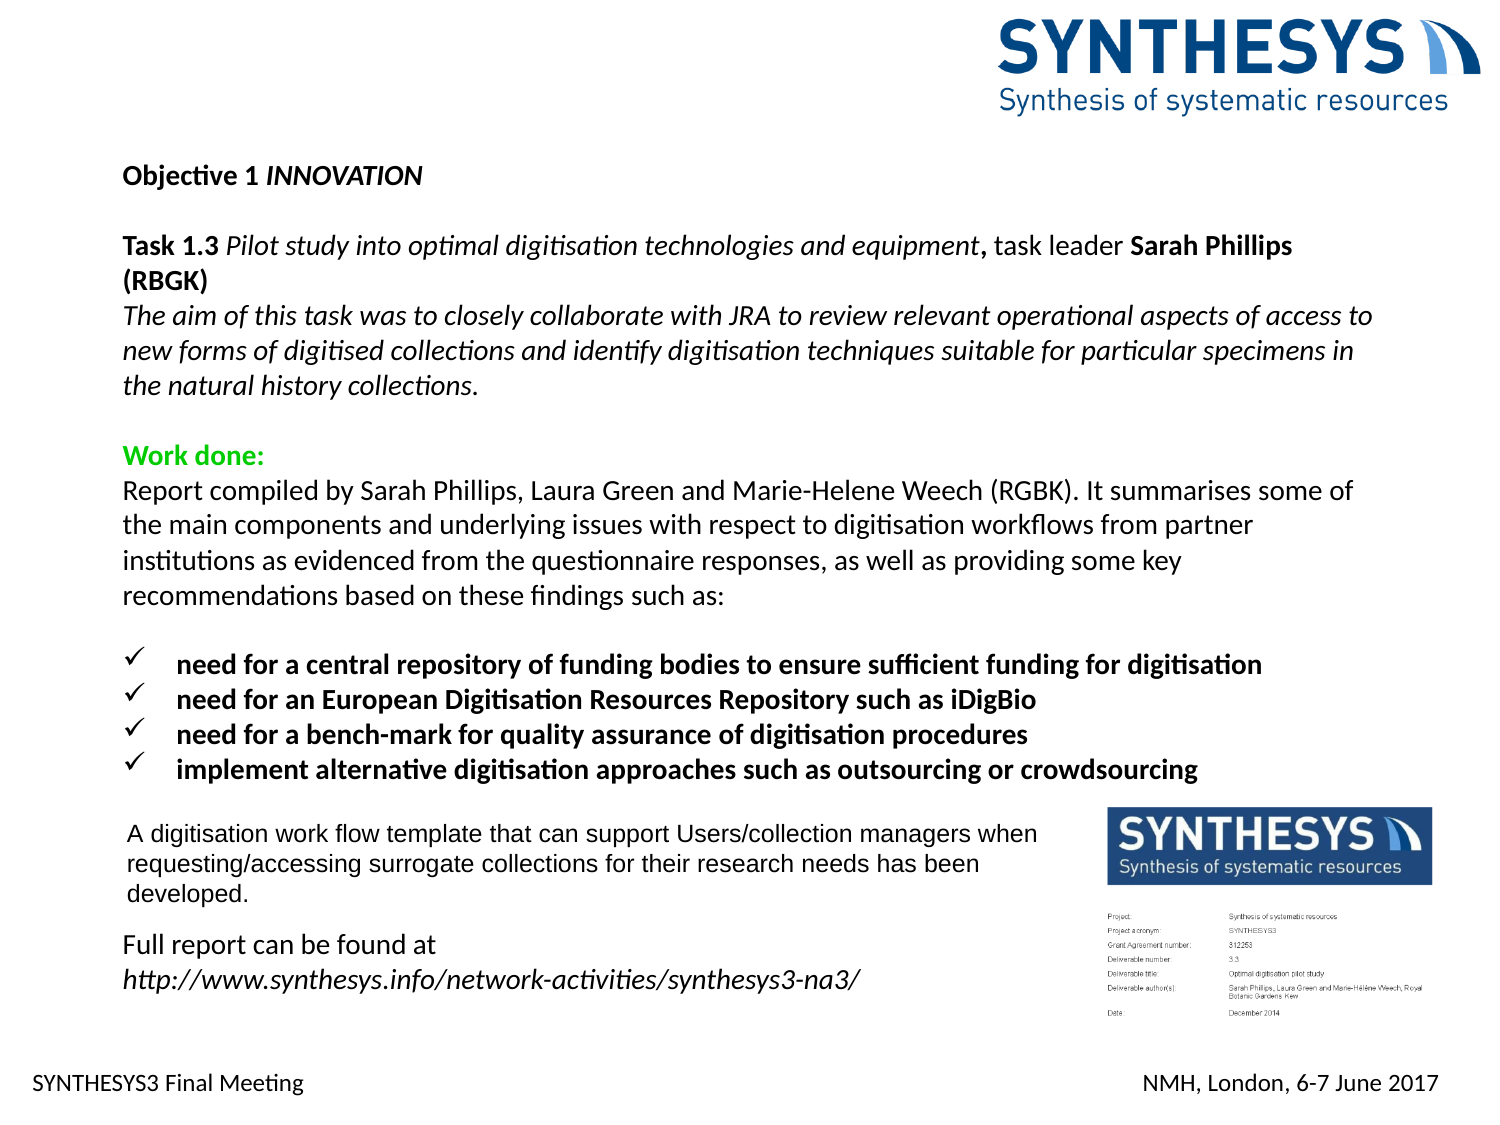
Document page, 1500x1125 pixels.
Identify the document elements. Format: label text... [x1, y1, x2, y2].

picture [997, 18, 1481, 117]
text_box Objective 1 INNOVATION Task 1.3 Pilot study into optimal digitisation technologies and equipment, task leader Sarah Phillips (RBGK) The aim of this task was to closely collaborate with JRA to review relevant operational aspects of access to new forms of digitised collections and identify digitisation techniques suitable for particular specimens in the natural history collections. Work done: Report compiled by Sarah Phillips, Laura Green and Marie-Helene Weech (RGBK). It summarises some of the main components and underlying issues with respect to digitisation workflows from partner institutions as evidenced from the questionnaire responses, as well as providing some key recommendations based on these findings such as: need for a central repository of funding bodies to ensure sufficient funding for digitisation need for an European Digitisation Resources Repository such as iDigBio need for a bench-mark for quality assurance of digitisation procedures implement alternative digitisation approaches such as outsourcing or crowdsourcing Full report can be found at http://www.synthesys.info/network-activities/synthesys3-na3/ [108, 148, 1396, 1038]
text_box NMH, London, 6-7 June 2017 [1127, 1058, 1459, 1104]
text_box A digitisation work flow template that can support Users/collection managers when requesting/accessing surrogate collections for their research needs has been developed. [112, 810, 1075, 916]
picture [1080, 762, 1459, 1035]
text_box SYNTHESYS3 Final Meeting [17, 1059, 467, 1104]
